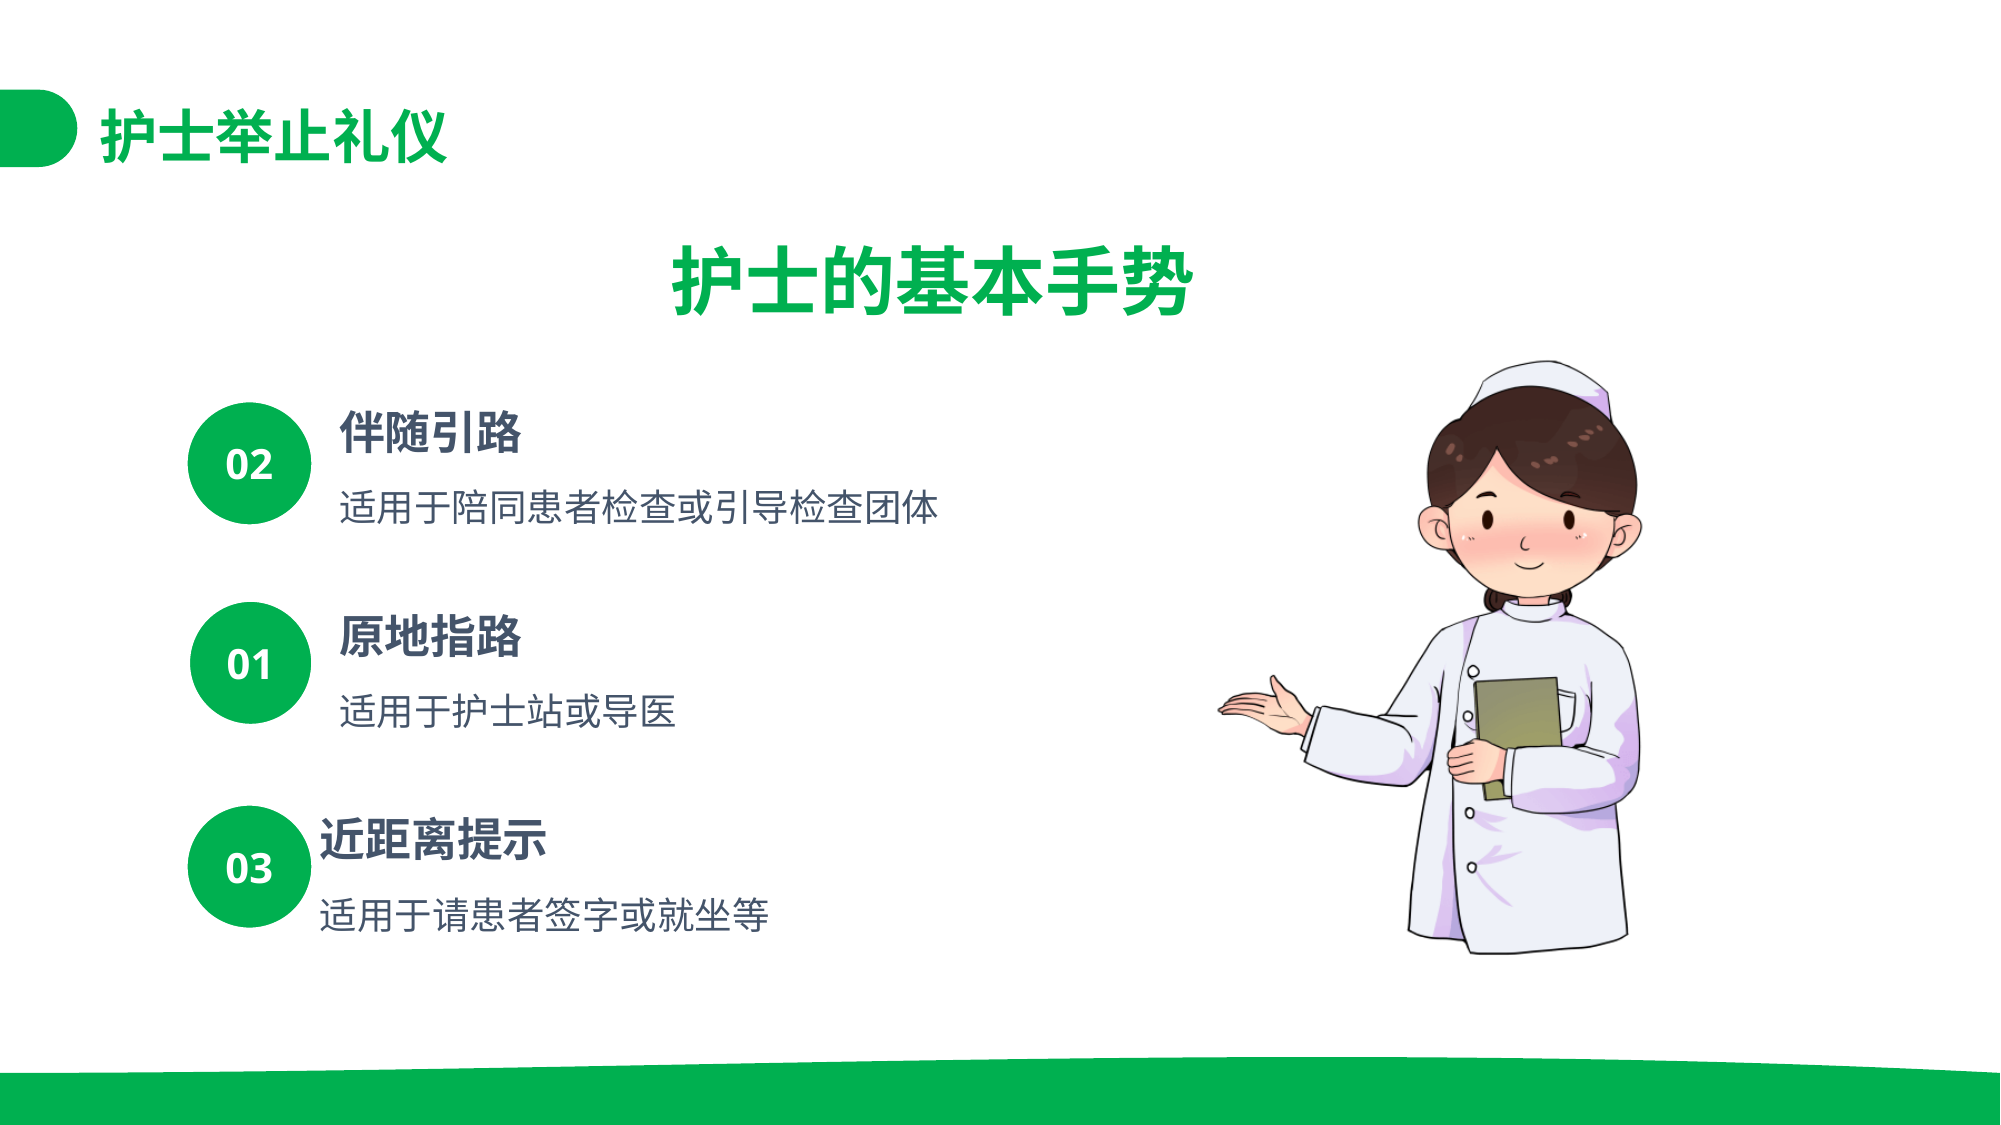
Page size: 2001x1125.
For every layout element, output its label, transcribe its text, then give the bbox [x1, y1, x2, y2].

text_box 原地指路 适用于护士站或导医 [324, 583, 756, 741]
text_box 01 [188, 599, 314, 726]
text_box 近距离提示 适用于请患者签字或就坐等 [305, 787, 843, 945]
text_box 02 [185, 400, 314, 527]
text_box 03 [185, 803, 305, 930]
picture [1133, 314, 1817, 998]
text_box 护士举止礼仪 [75, 78, 534, 193]
text_box [0, 1056, 2000, 1125]
text_box 伴随引路 适用于陪同患者检查或引导检查团体 [324, 379, 967, 537]
text_box [0, 88, 79, 169]
text_box 护士的基本手势 [499, 227, 1367, 332]
